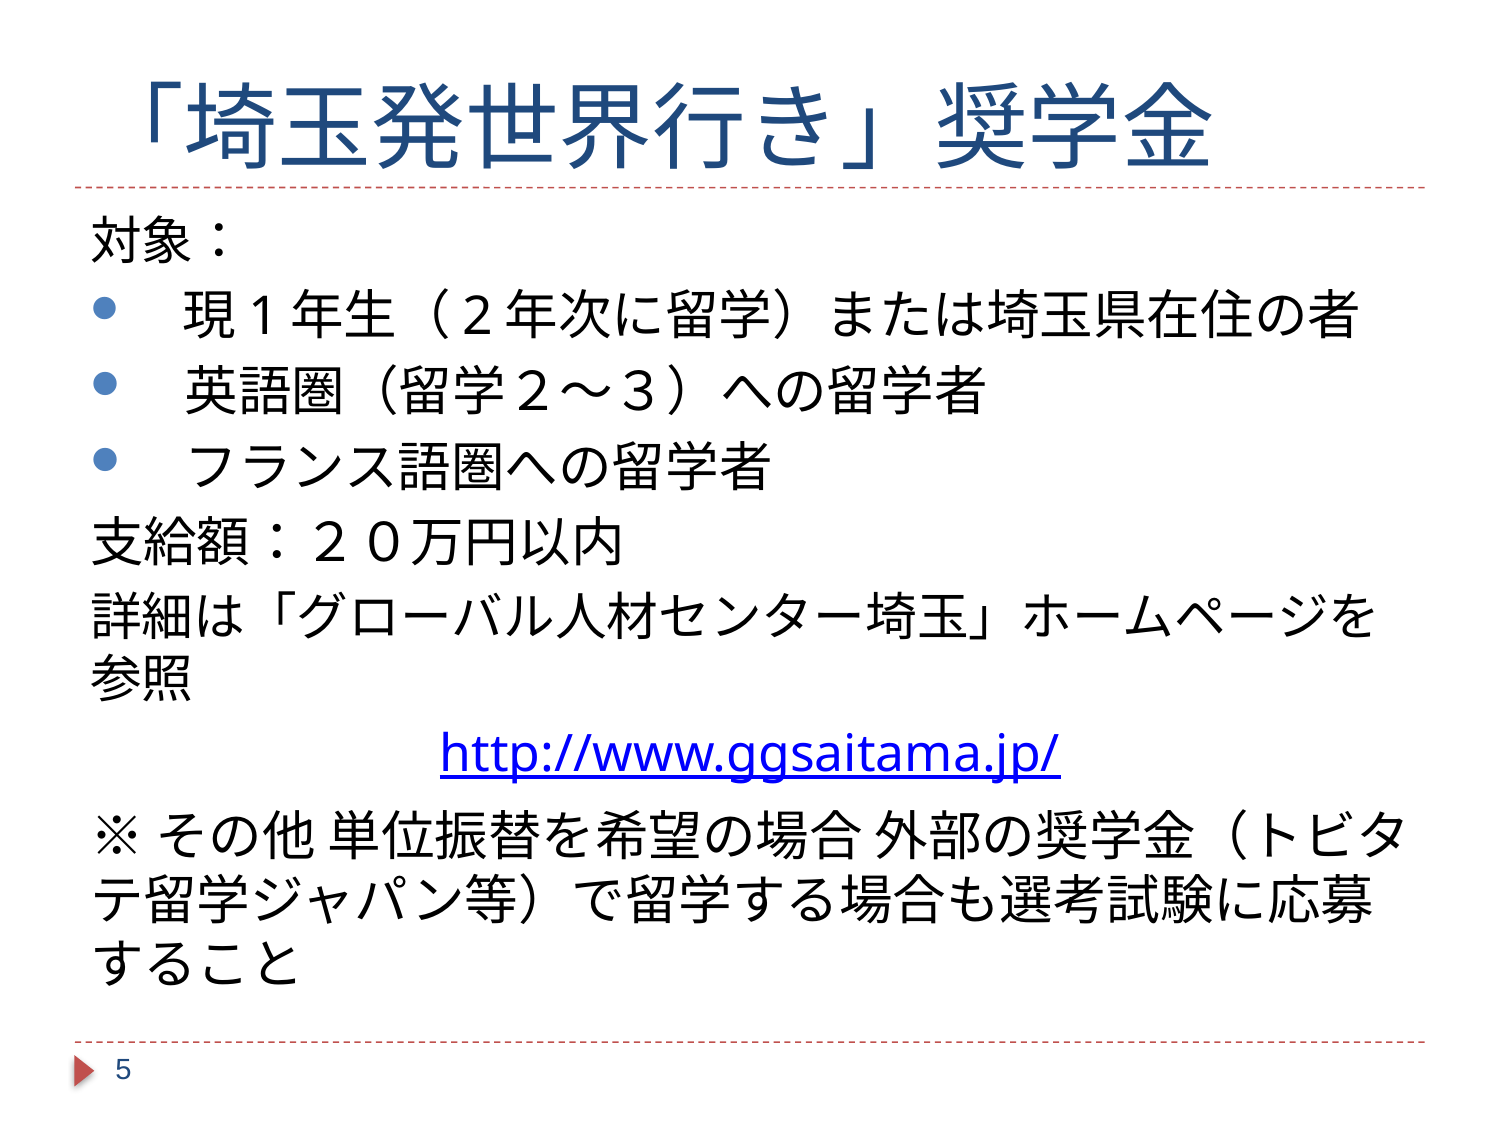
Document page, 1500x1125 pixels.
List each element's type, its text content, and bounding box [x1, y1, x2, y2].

title 「埼玉発世界行き」奨学金 [75, 24, 1425, 188]
list 対象： 現1年生（2年次に留学）または埼玉県在住の者 英語圏（留学２～３）への留学者 フランス語圏への留学者 支給額：２０万円以内 詳細は「グローバル人材センター埼玉」ホームページを参照 http://www.ggsaitama.jp/ ※その他 単位振替を希望の場合 外部の奨学金（トビタテ留学ジャパン等）で留学する場合も選考試験に応募すること [75, 200, 1425, 1010]
slide_number 5 [100, 1042, 426, 1103]
